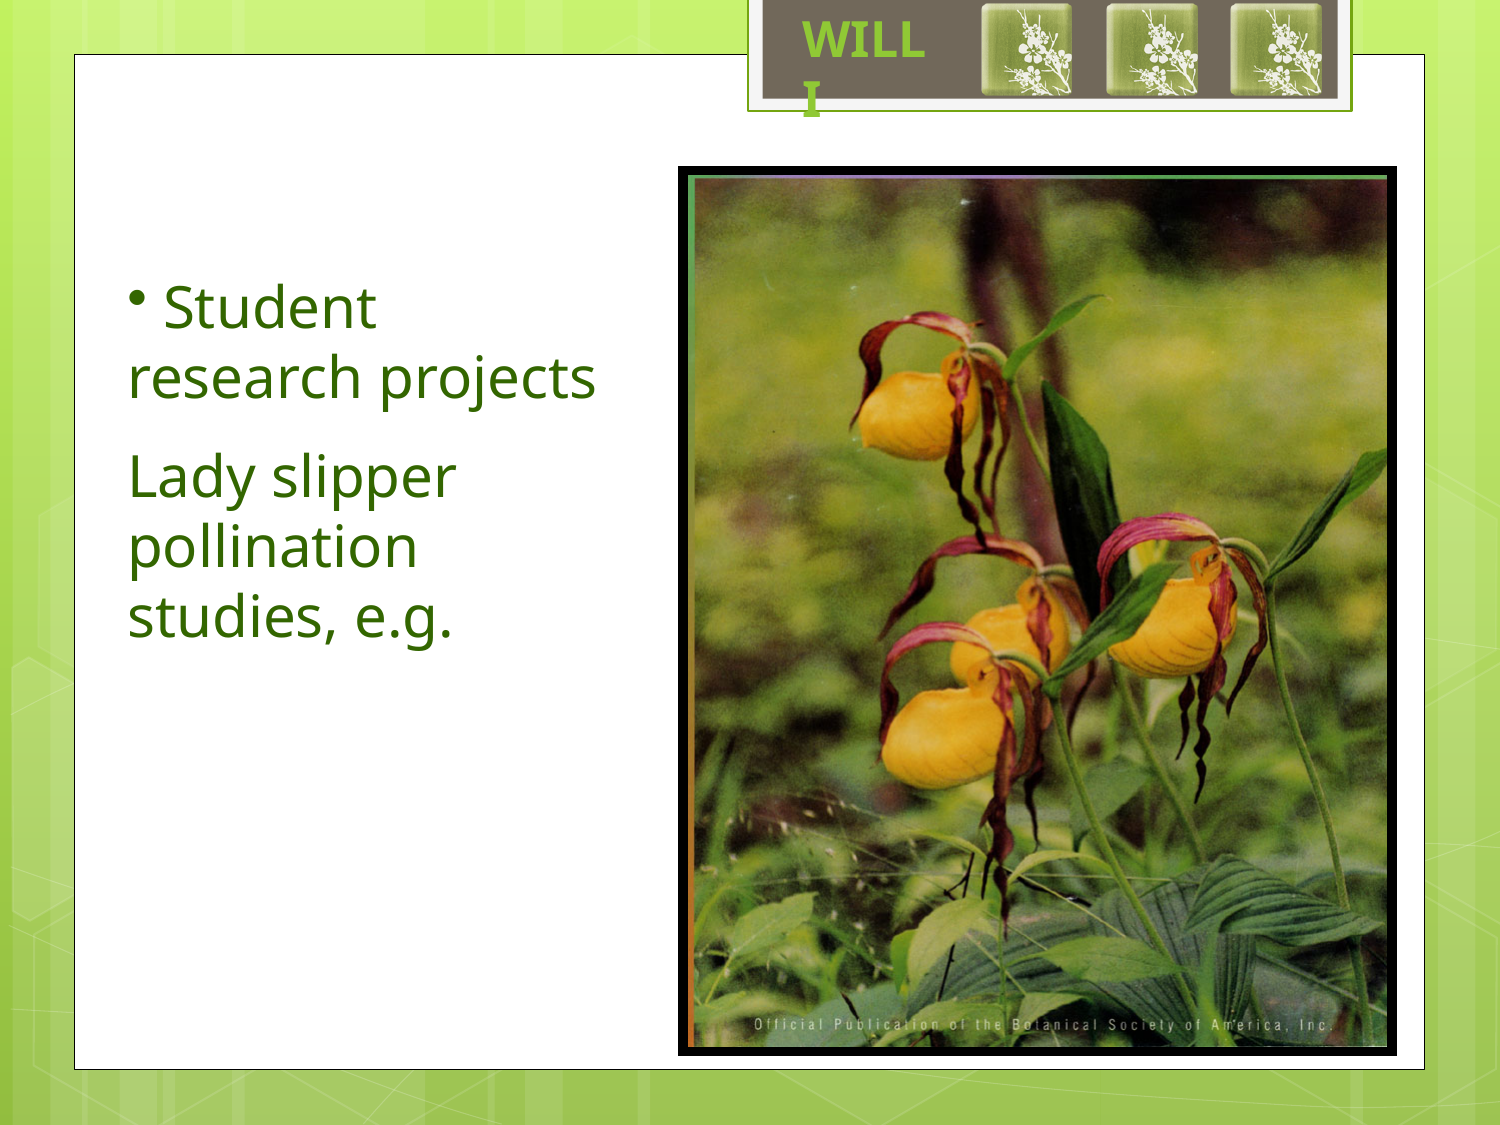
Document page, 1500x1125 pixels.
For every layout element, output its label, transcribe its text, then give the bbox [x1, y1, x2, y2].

picture [687, 174, 1388, 1048]
text_box WILLI [787, 0, 950, 135]
picture [1099, 0, 1204, 101]
picture [974, 0, 1079, 101]
picture [1224, 0, 1329, 101]
text_box Student research projects Lady slipper pollination studies, e.g. [112, 262, 638, 657]
